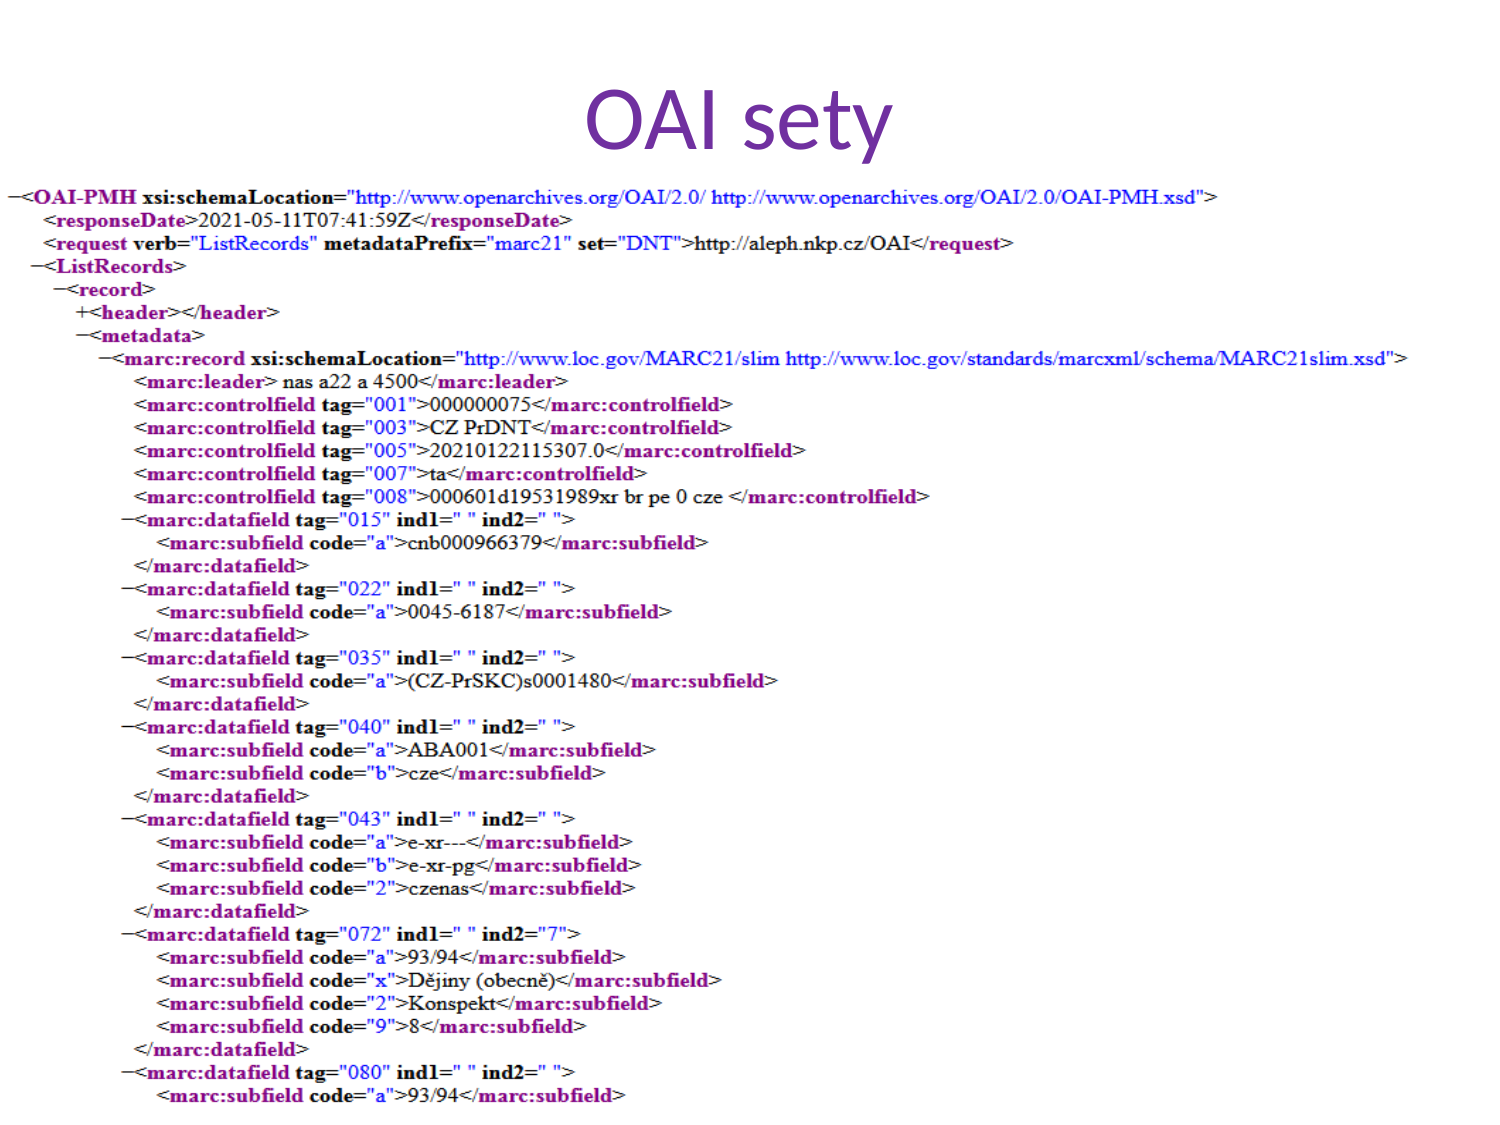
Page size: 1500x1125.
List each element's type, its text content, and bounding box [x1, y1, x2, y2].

title OAI sety [64, 19, 1415, 171]
picture [1, 172, 1458, 1107]
